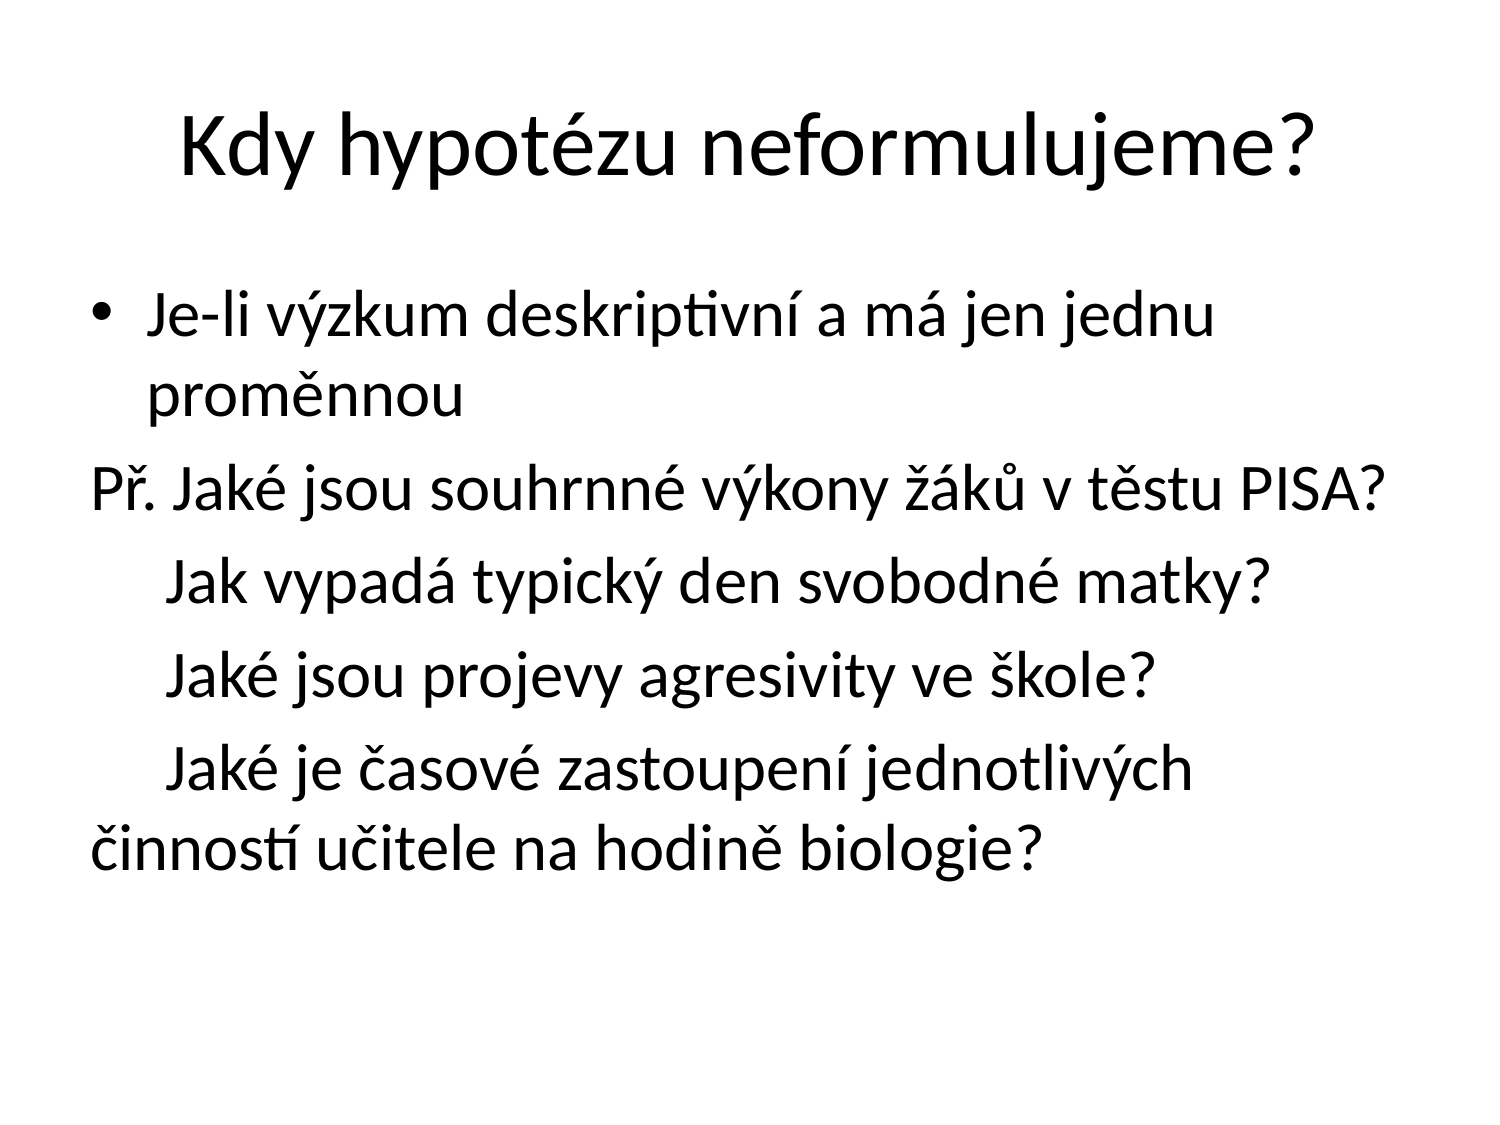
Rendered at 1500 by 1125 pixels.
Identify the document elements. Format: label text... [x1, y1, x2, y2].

list Je-li výzkum deskriptivní a má jen jednu proměnnou Př. Jaké jsou souhrnné výkony žáků v těstu PISA? Jak vypadá typický den svobodné matky? Jaké jsou projevy agresivity ve škole? Jaké je časové zastoupení jednotlivých činností učitele na hodině biologie? [75, 262, 1425, 1005]
title Kdy hypotézu neformulujeme? [75, 45, 1425, 233]
